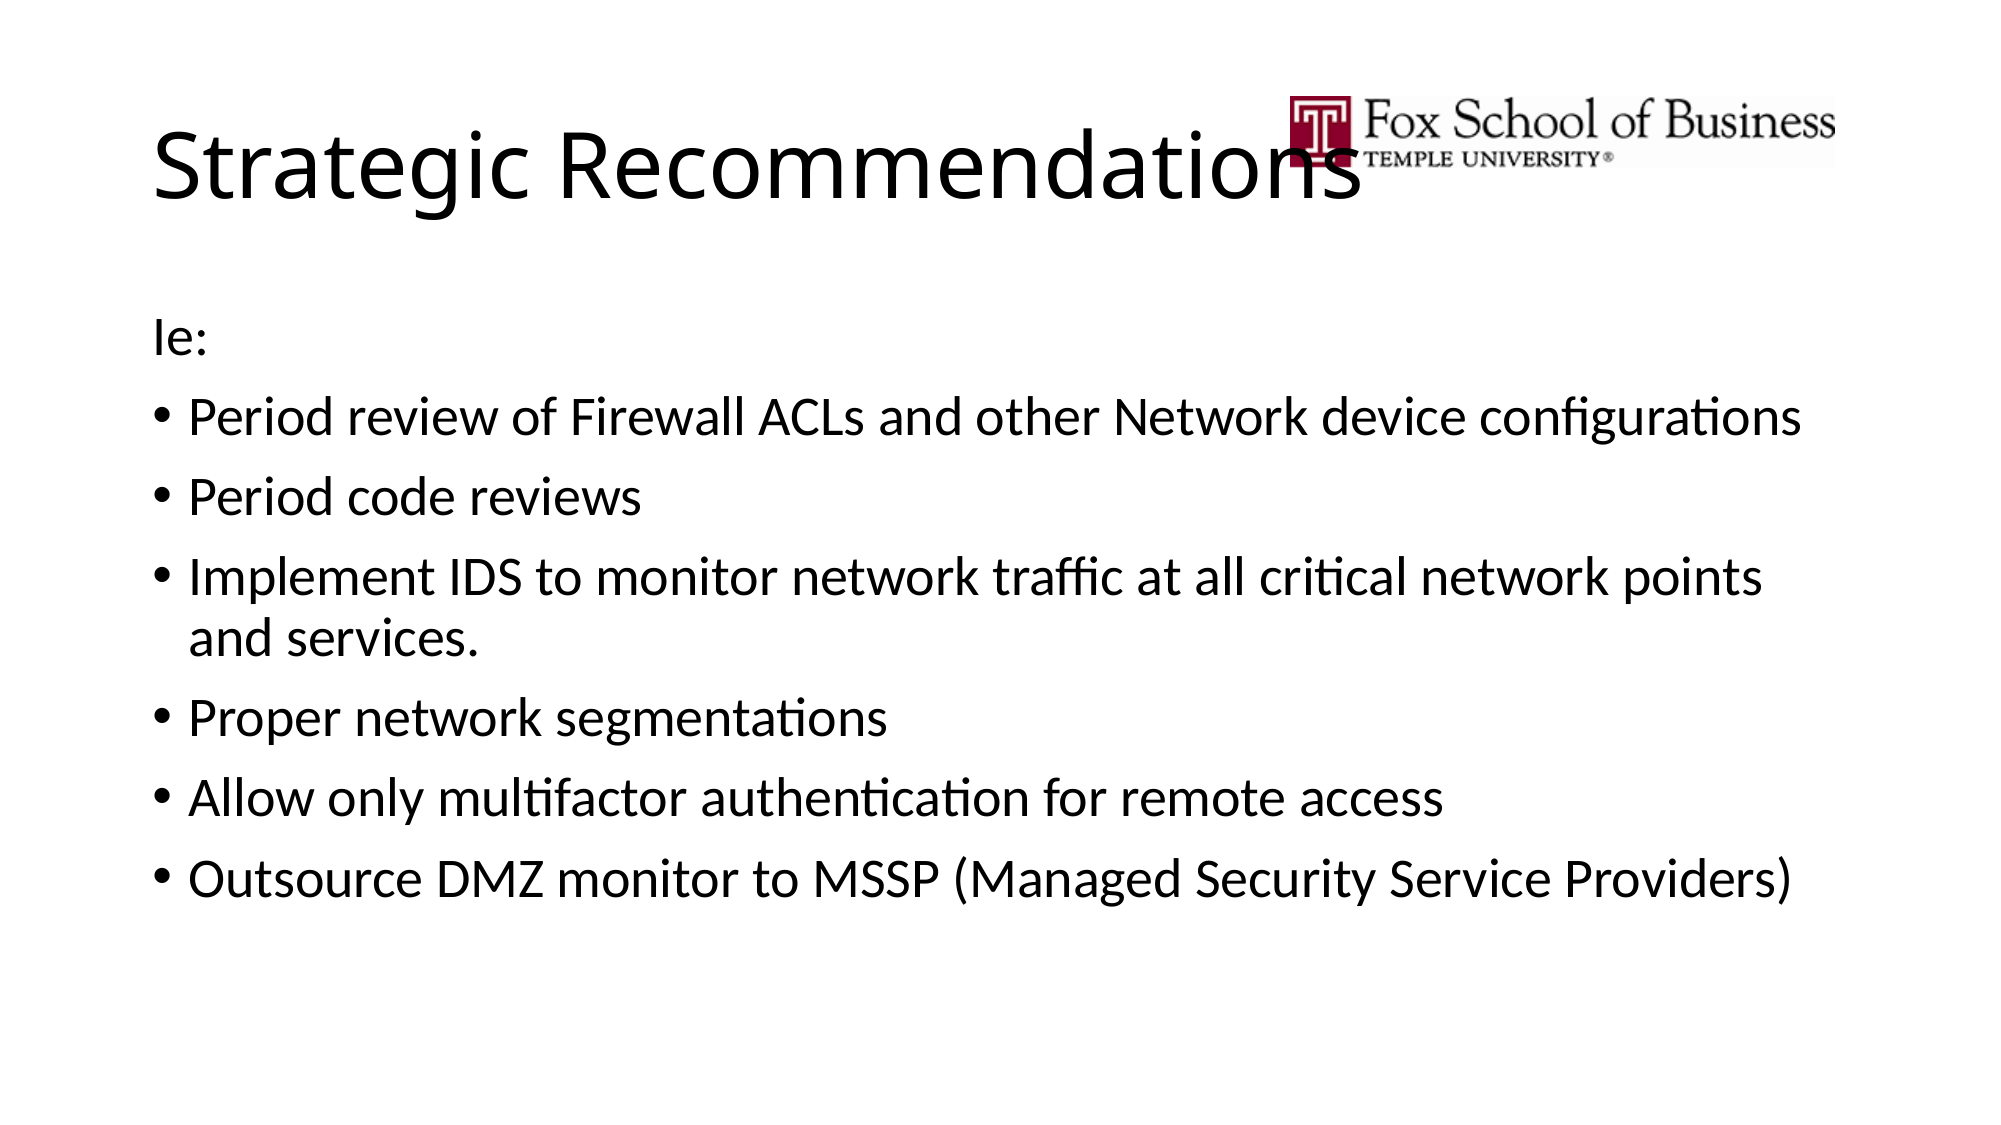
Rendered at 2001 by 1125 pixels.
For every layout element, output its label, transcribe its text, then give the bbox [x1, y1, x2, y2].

list Ie: Period review of Firewall ACLs and other Network device configurations Period code reviews Implement IDS to monitor network traffic at all critical network points and services. Proper network segmentations Allow only multifactor authentication for remote access Outsource DMZ monitor to MSSP (Managed Security Service Providers) [137, 299, 1863, 1014]
title Strategic Recommendations [137, 59, 1863, 278]
